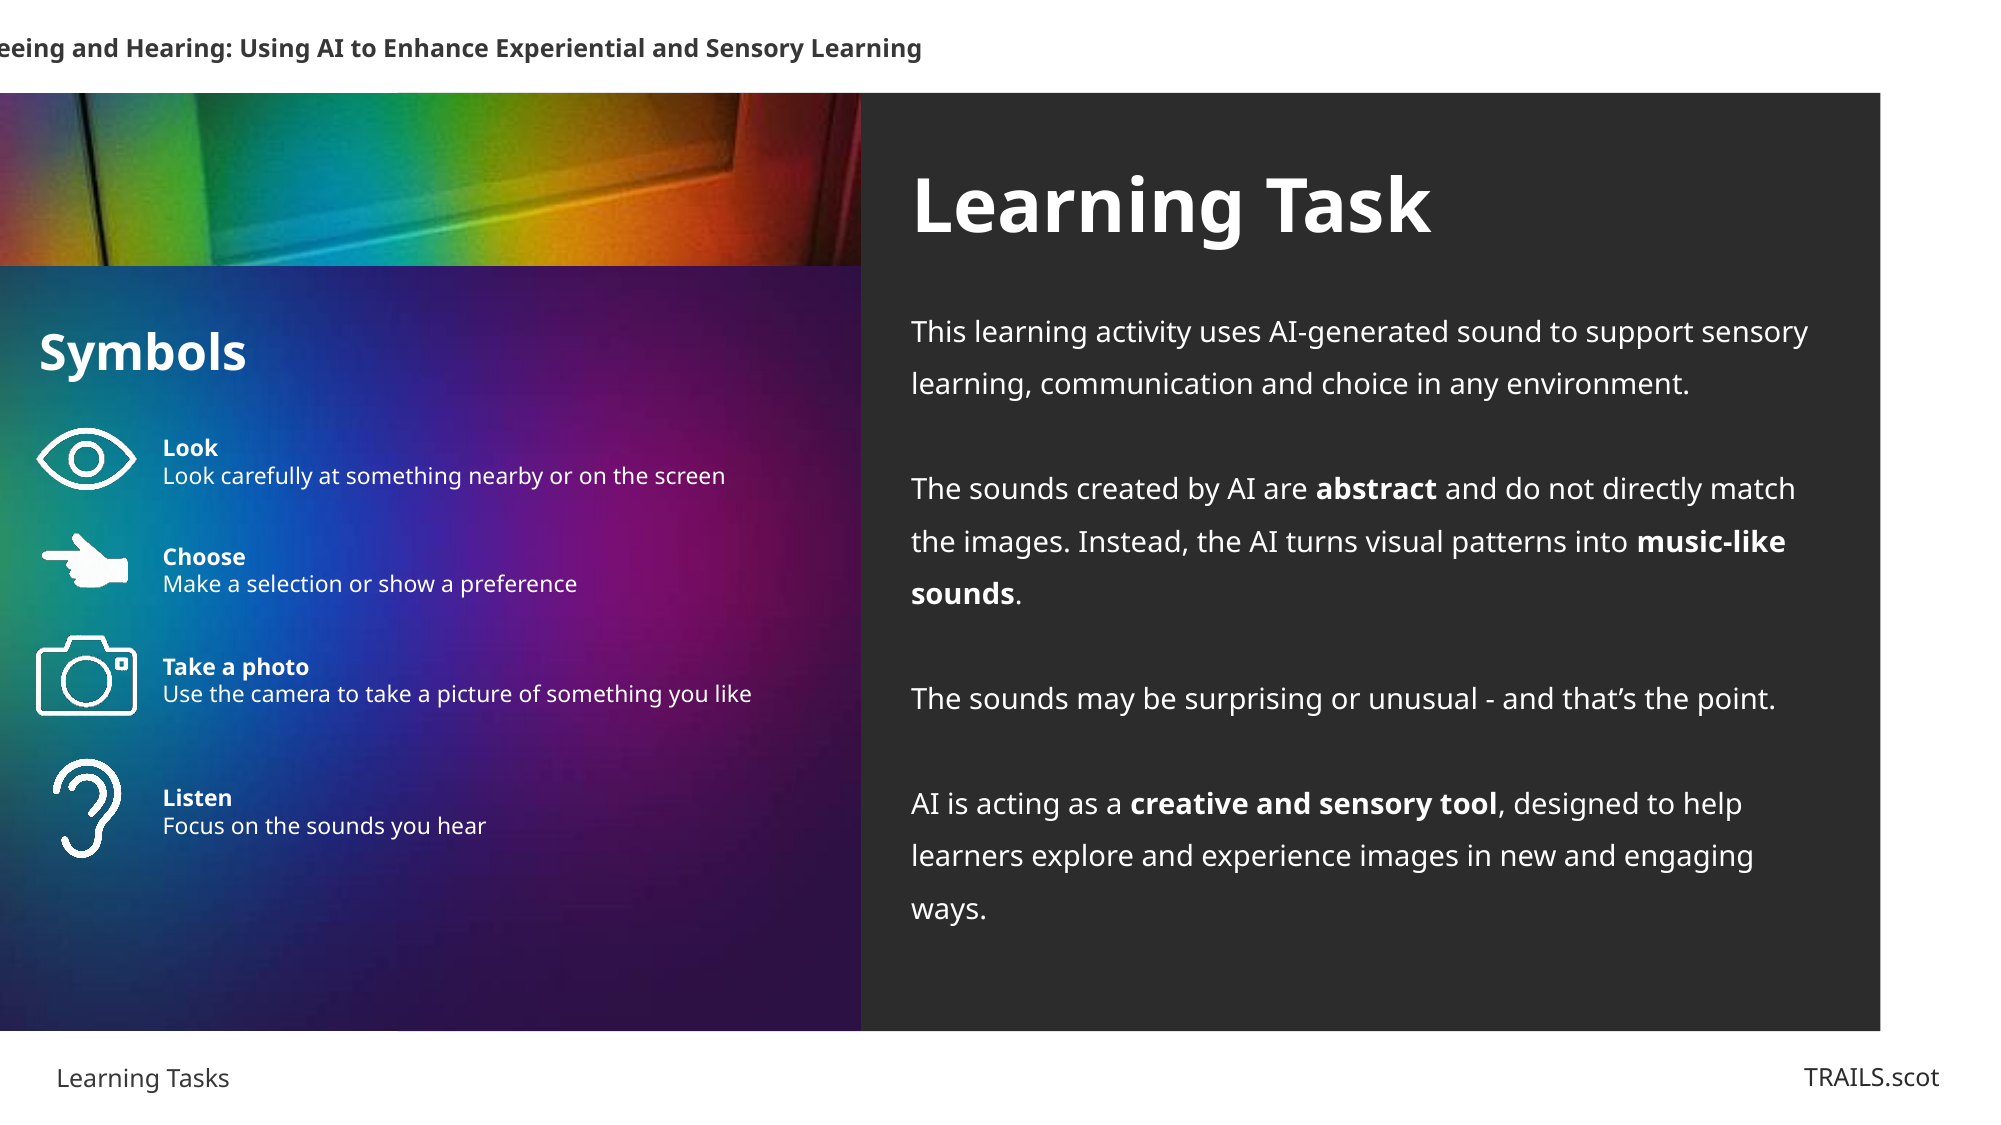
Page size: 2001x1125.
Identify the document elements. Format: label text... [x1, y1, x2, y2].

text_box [18, 313, 835, 879]
text_box TRAILS.scot [1585, 1053, 1955, 1099]
text_box Learning Tasks [41, 1054, 245, 1100]
text_box This learning activity uses AI-generated sound to support sensory learning, communication and choice in any environment. The sounds created by AI are abstract and do not directly match the images. Instead, the AI turns visual patterns into music-like sounds. The sounds may be surprising or unusual - and that’s the point. AI is acting as a creative and sensory tool, designed to help learners explore and experience images in new and engaging ways. [896, 288, 1852, 933]
text_box Learning Task [896, 150, 1693, 256]
text_box Seeing and Hearing: Using AI to Enhance Experiential and Sensory Learning [0, 24, 939, 70]
picture [0, 93, 861, 1031]
